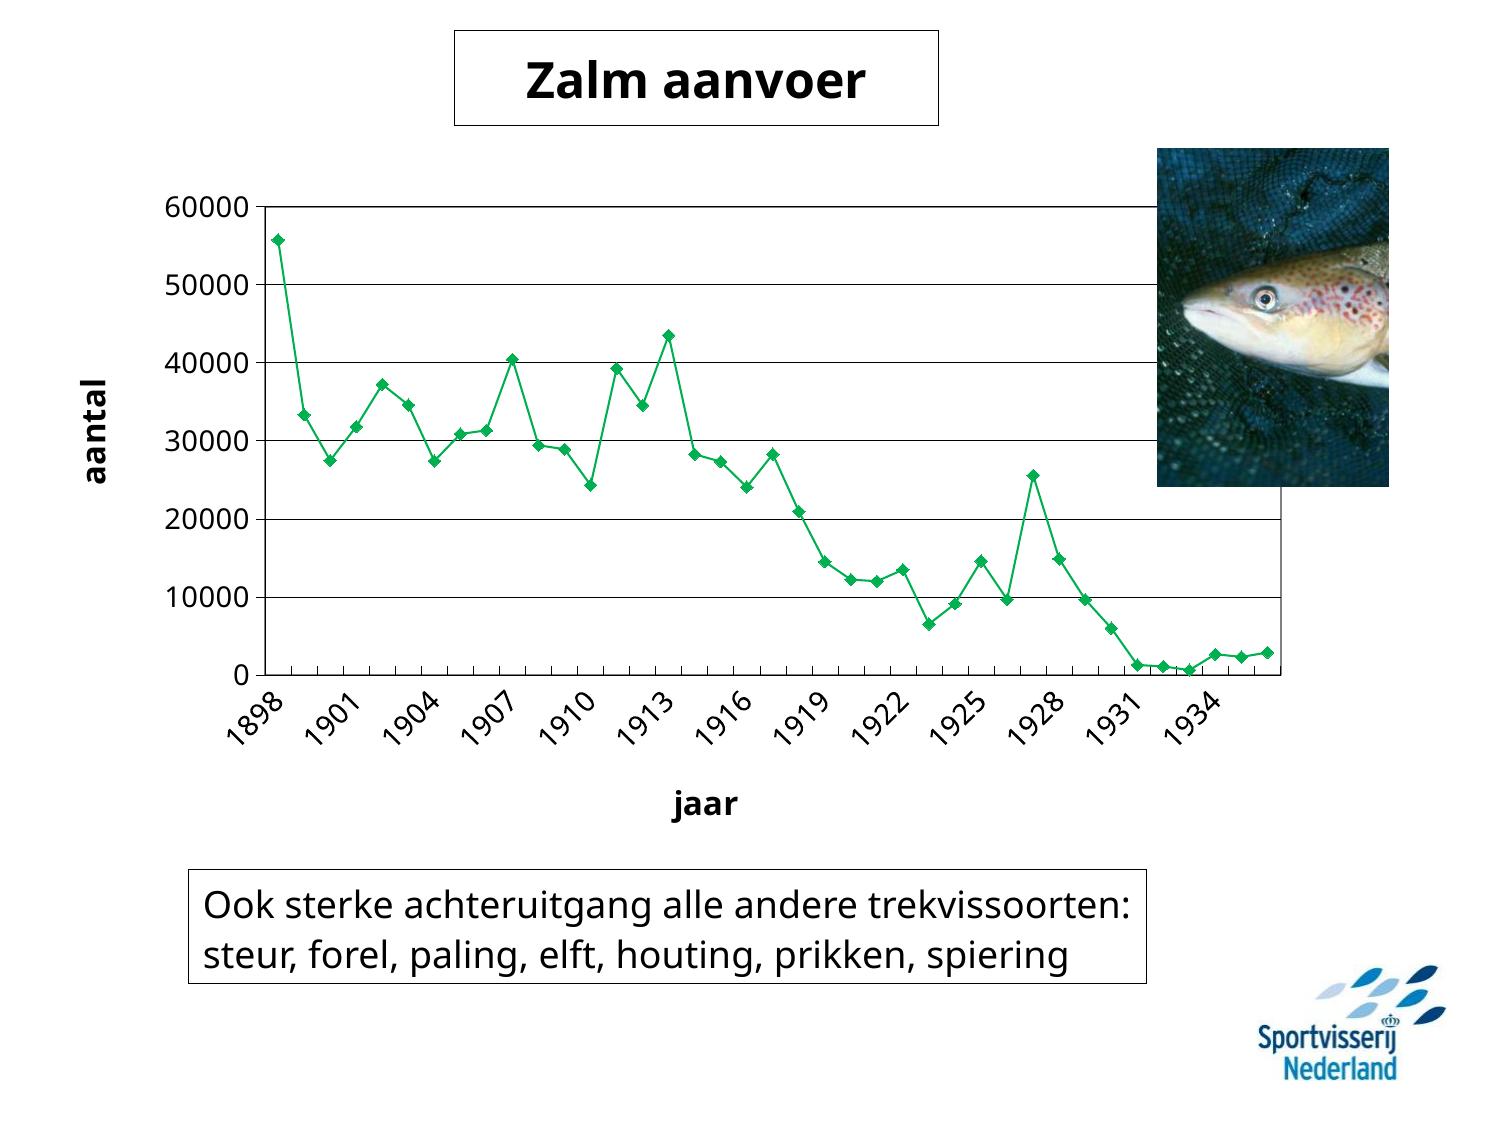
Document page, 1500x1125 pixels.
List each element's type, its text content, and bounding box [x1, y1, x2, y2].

text_box Ook sterke achteruitgang alle andere trekvissoorten: steur, forel, paling, elft, houting, prikken, spiering [188, 869, 1147, 984]
picture [1195, 148, 1199, 158]
picture [1157, 148, 1389, 487]
picture [1257, 964, 1447, 1081]
title Zalm aanvoer [454, 30, 939, 126]
chart [52, 160, 1306, 835]
picture [1343, 148, 1350, 160]
picture [1172, 148, 1179, 167]
picture [1328, 148, 1340, 169]
